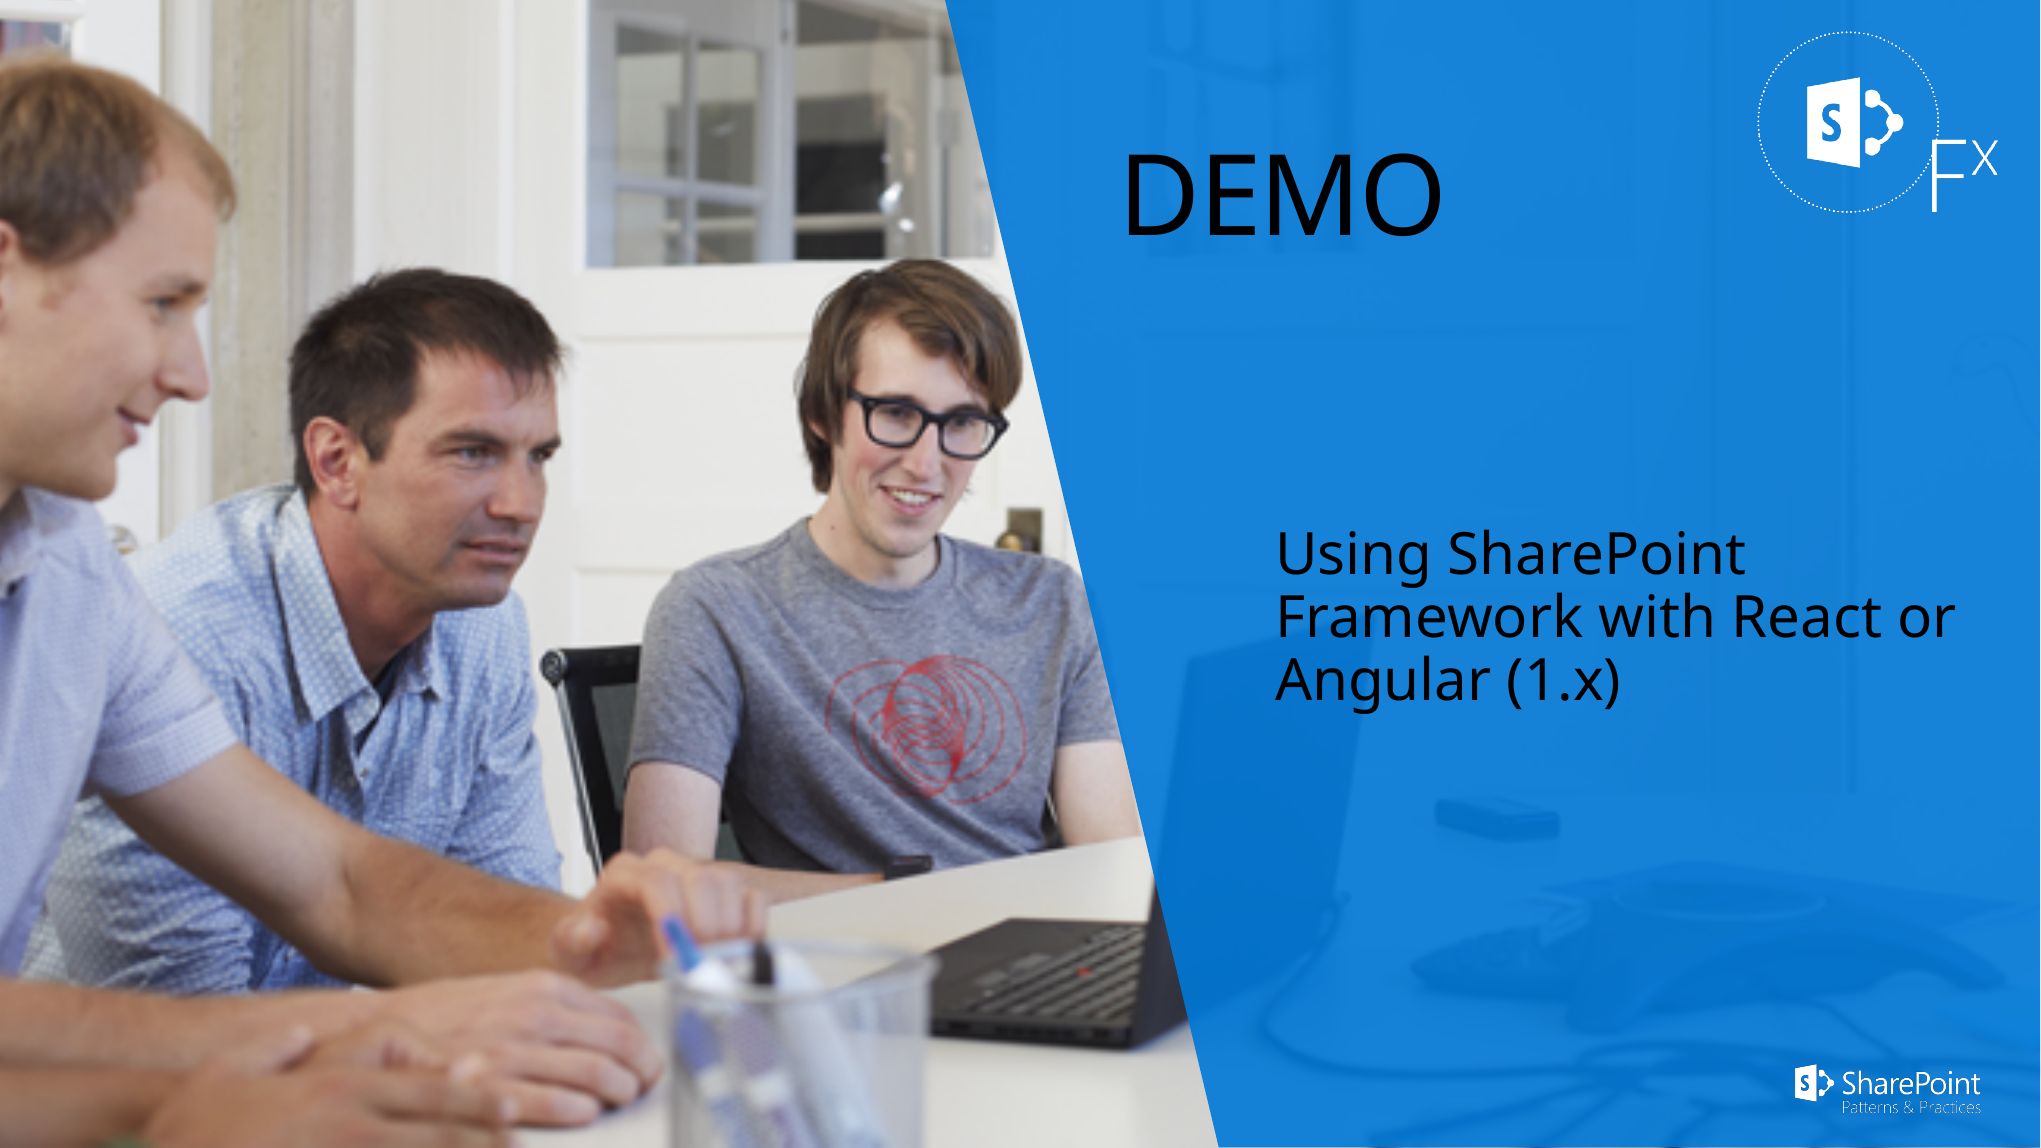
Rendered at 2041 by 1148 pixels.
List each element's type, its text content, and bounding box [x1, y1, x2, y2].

picture [1779, 1048, 1996, 1128]
list Using SharePoint Framework with React or Angular (1.x) [1245, 500, 1990, 801]
title DEMO [1095, 123, 1995, 499]
picture [0, 0, 1218, 1148]
picture [1756, 30, 1999, 218]
